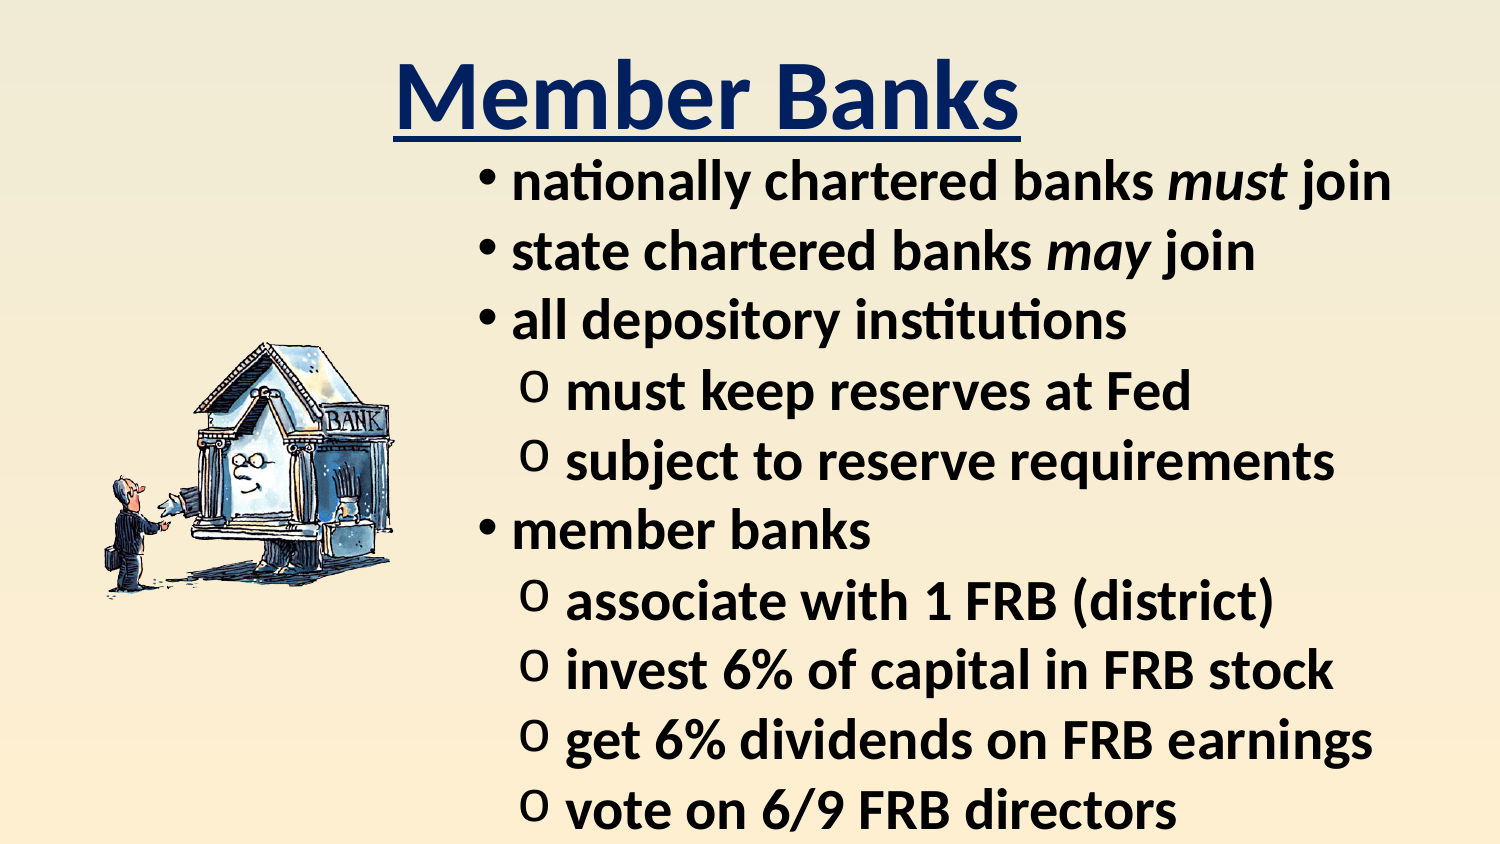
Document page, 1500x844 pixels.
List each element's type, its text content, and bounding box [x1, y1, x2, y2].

text_box Member Banks [378, 21, 1036, 157]
text_box nationally chartered banks must join state chartered banks may join all depository institutions must keep reserves at Fed subject to reserve requirements member banks associate with 1 FRB (district) invest 6% of capital in FRB stock get 6% dividends on FRB earnings vote on 6/9 FRB directors [462, 134, 1463, 844]
picture [87, 334, 409, 603]
